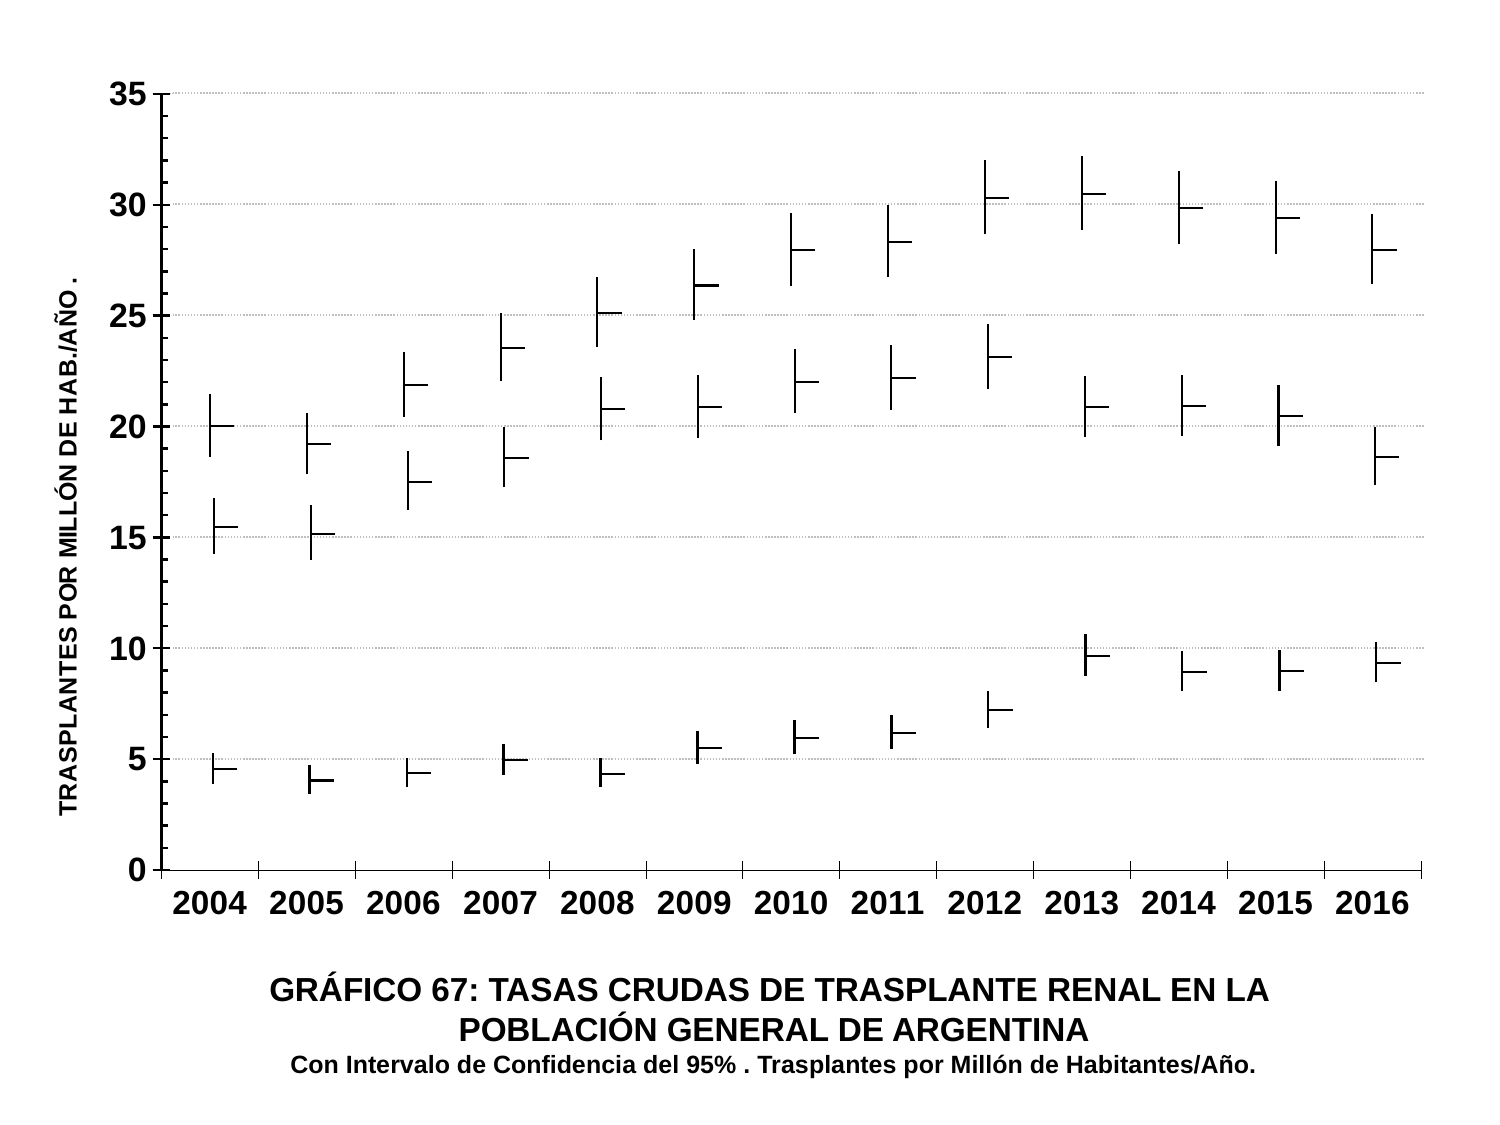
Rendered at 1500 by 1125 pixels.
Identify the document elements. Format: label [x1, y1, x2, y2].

text_box [46, 50, 1463, 1087]
